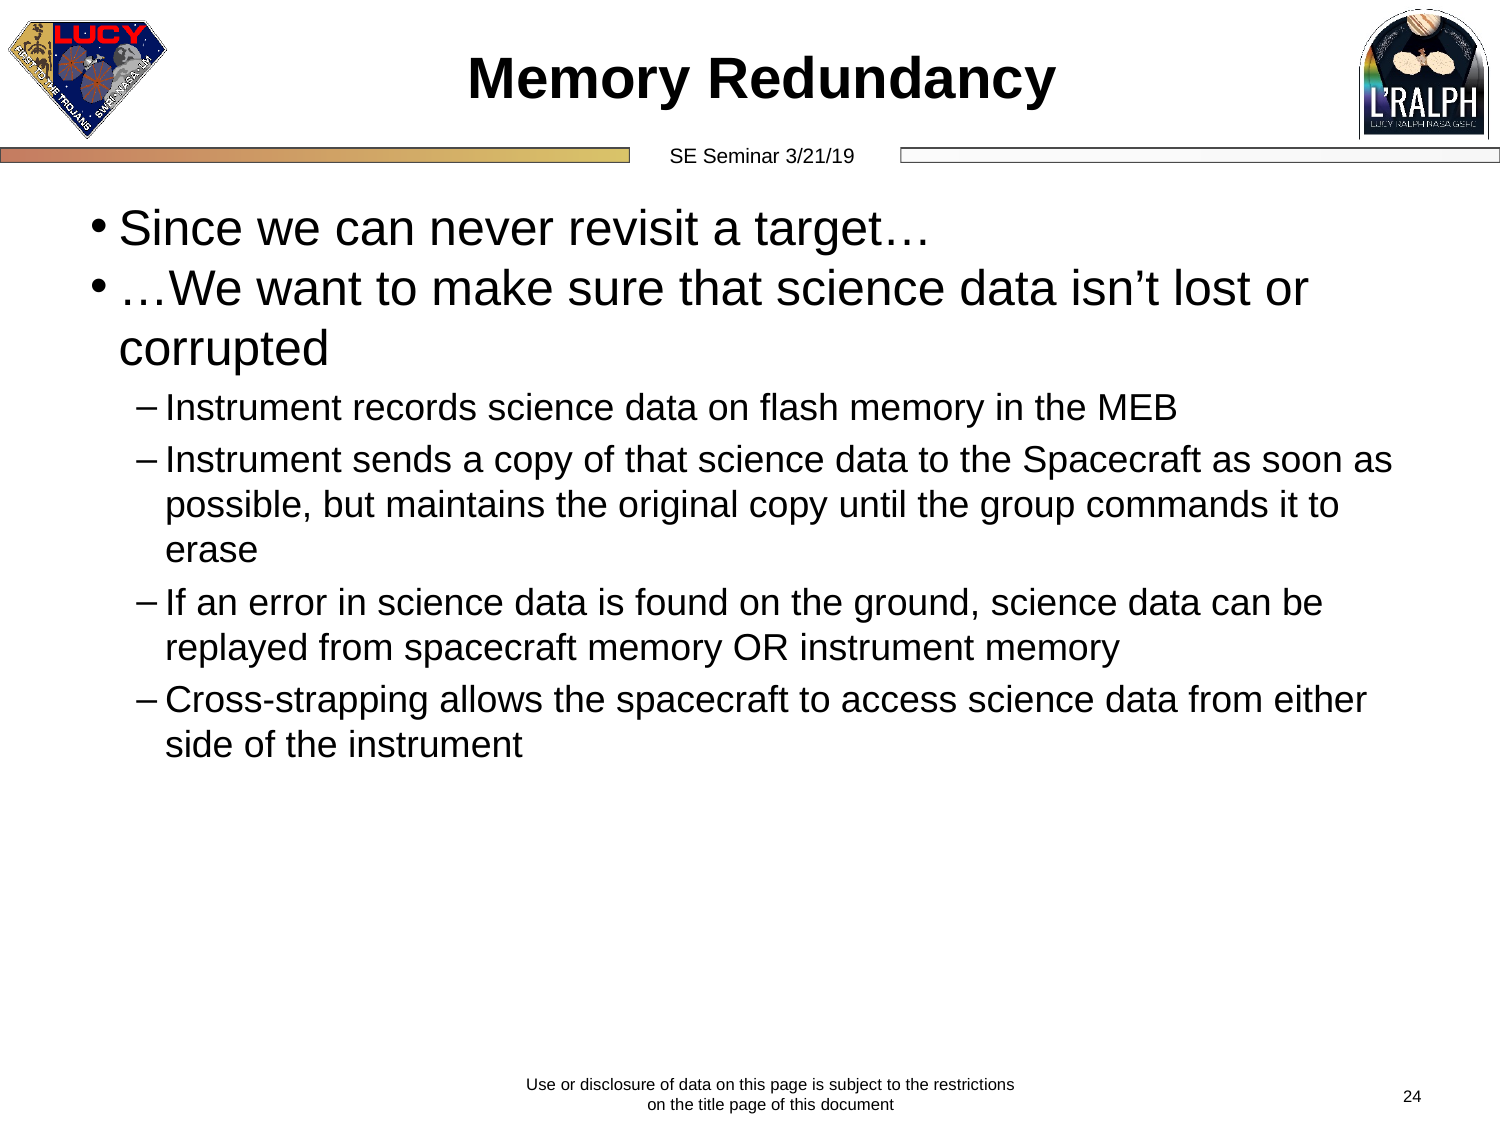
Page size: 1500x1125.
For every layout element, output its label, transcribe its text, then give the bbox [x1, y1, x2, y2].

list Since we can never revisit a target… …We want to make sure that science data isn’t lost or corrupted Instrument records science data on flash memory in the MEB Instrument sends a copy of that science data to the Spacecraft as soon as possible, but maintains the original copy until the group commands it to erase If an error in science data is found on the ground, science data can be replayed from spacecraft memory OR instrument memory Cross-strapping allows the spacecraft to access science data from either side of the instrument [75, 187, 1450, 1063]
title Memory Redundancy [184, 21, 1340, 129]
picture [1357, 6, 1491, 142]
picture [6, 19, 168, 140]
